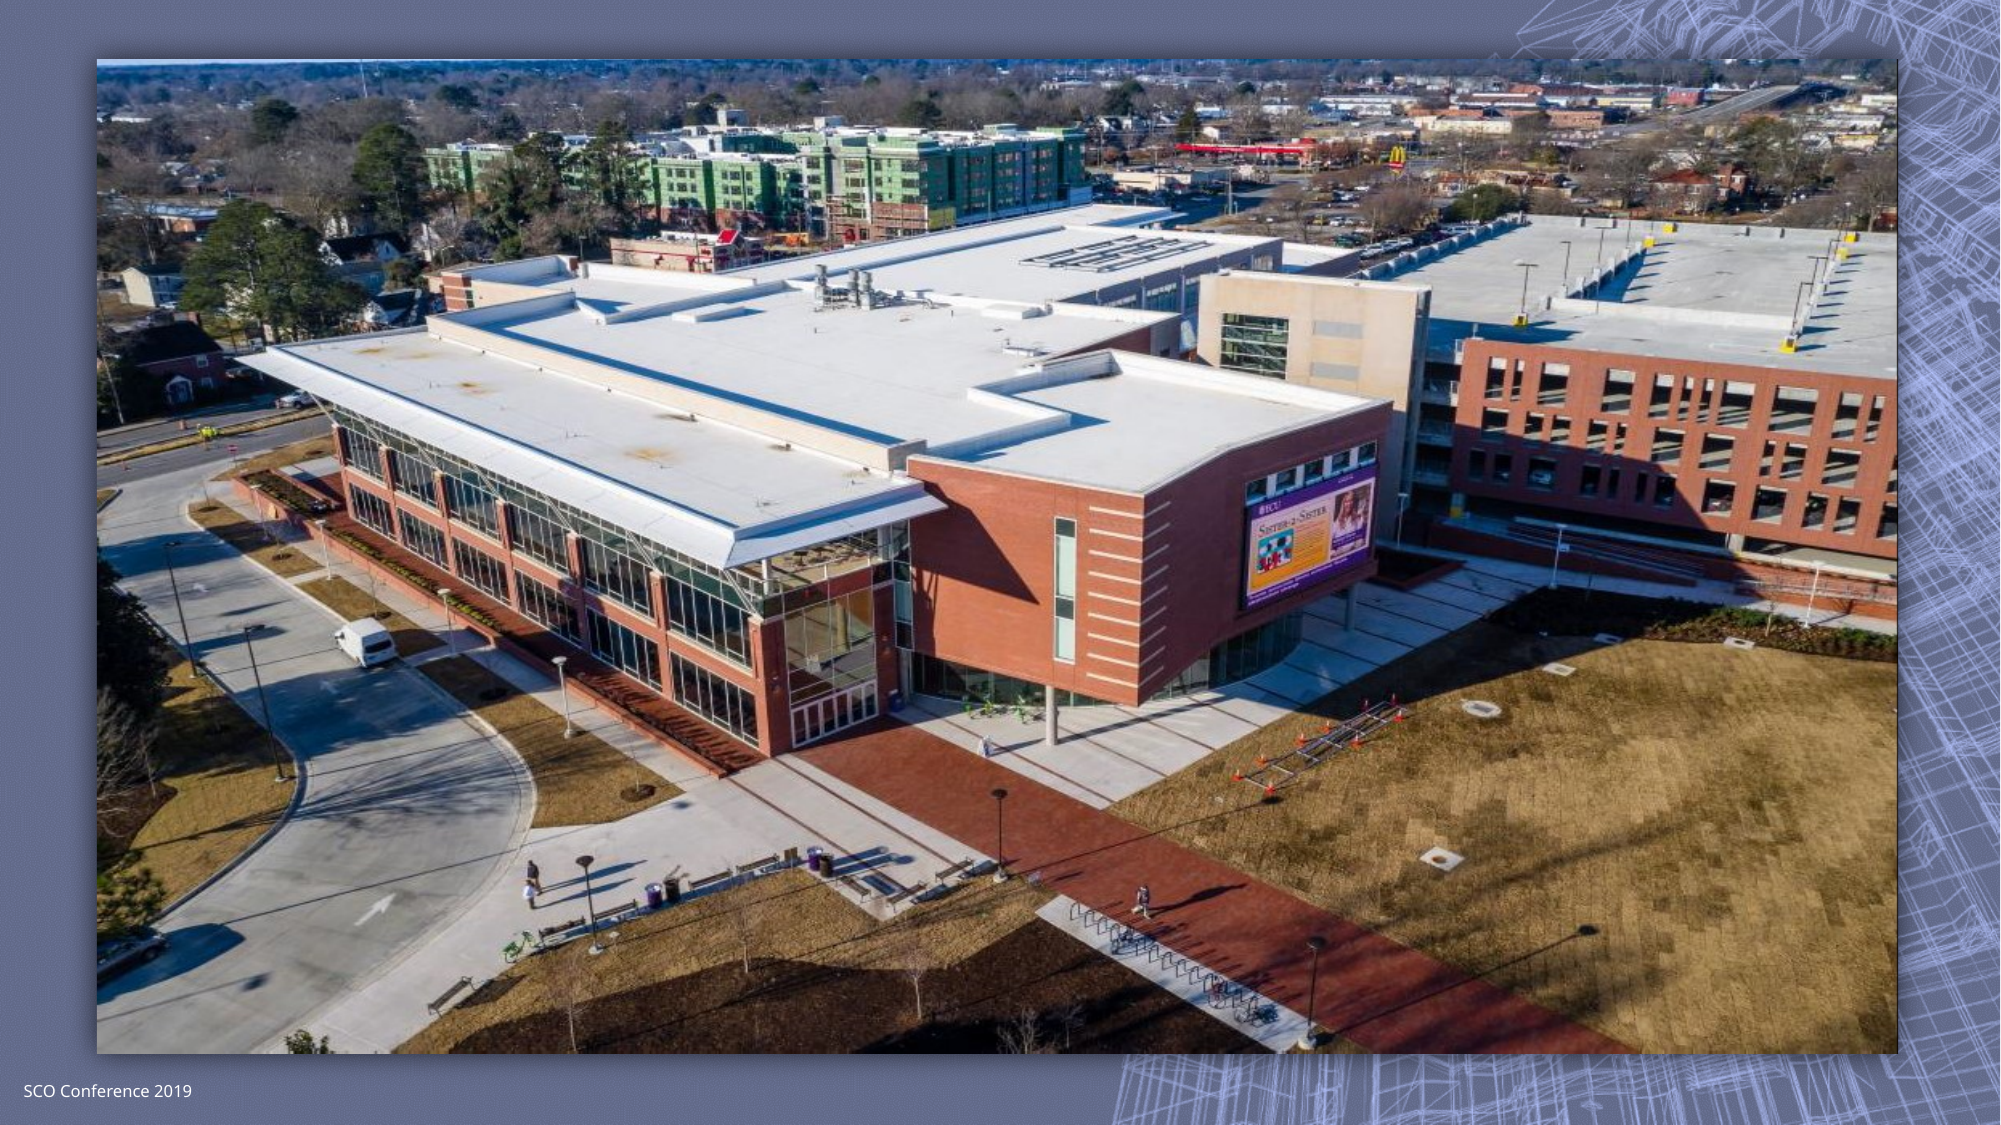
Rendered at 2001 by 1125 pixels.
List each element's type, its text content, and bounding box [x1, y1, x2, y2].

text_box SCO Conference 2019 [8, 1073, 410, 1109]
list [96, 59, 1899, 1054]
